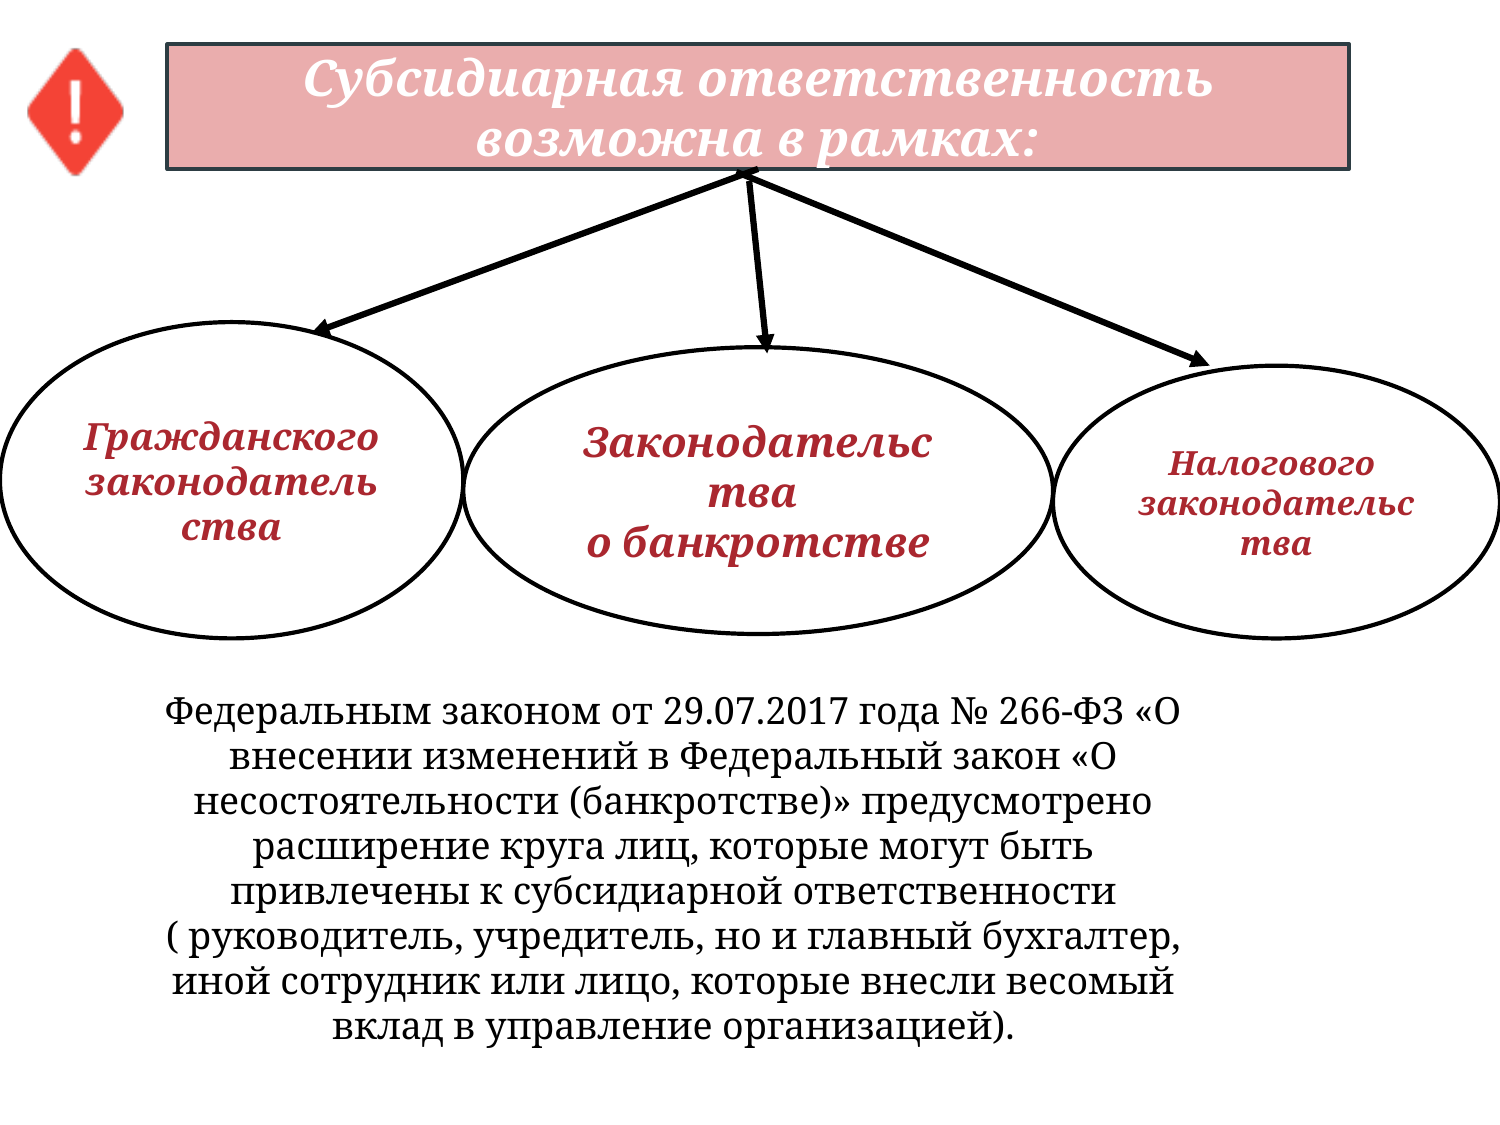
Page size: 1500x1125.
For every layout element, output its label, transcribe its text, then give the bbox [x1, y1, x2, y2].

text_box Законодательства о банкротстве [461, 345, 1054, 637]
picture [24, 44, 128, 182]
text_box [310, 168, 759, 335]
text_box Налогового законодательства [1050, 363, 1500, 641]
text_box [748, 180, 768, 354]
text_box Федеральным законом от 29.07.2017 года № 266-ФЗ «О внесении изменений в Федеральный закон «О несостоятельности (банкротстве)» предусмотрено расширение круга лиц, которые могут быть привлечены к субсидиарной ответственности ( руководитель, учредитель, но и главный бухгалтер, иной сотрудник или лицо, которые внесли весомый вклад в управление организацией). [140, 679, 1207, 1055]
text_box Гражданского законодательства [0, 319, 465, 641]
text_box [735, 171, 1210, 366]
text_box Субсидиарная ответственность возможна в рамках: [165, 42, 1351, 171]
